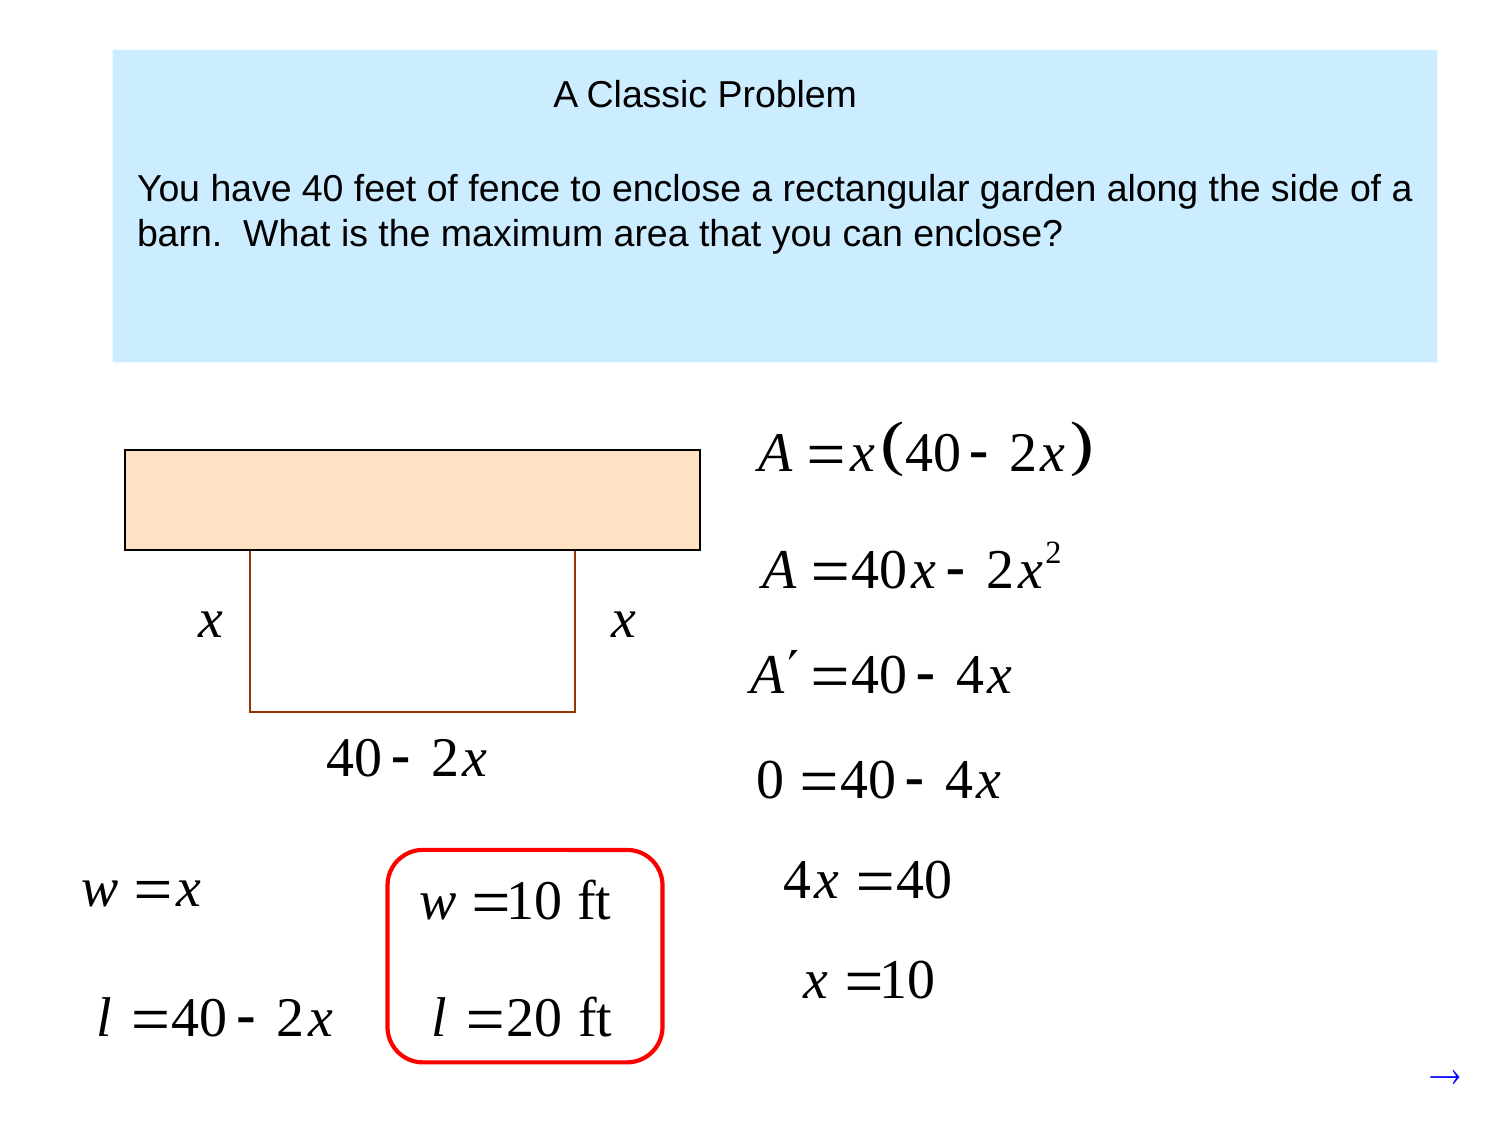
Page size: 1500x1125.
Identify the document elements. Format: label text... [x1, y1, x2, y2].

text_box [249, 550, 575, 713]
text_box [737, 641, 1022, 708]
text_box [317, 724, 501, 791]
text_box You have 40 feet of fence to enclose a rectangular garden along the side of a barn. What is the maximum area that you can enclose? [122, 156, 1438, 262]
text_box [410, 867, 625, 934]
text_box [599, 599, 647, 652]
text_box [1424, 1062, 1474, 1098]
text_box [112, 49, 1438, 363]
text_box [745, 410, 1101, 505]
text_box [749, 527, 1072, 604]
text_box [774, 846, 962, 913]
text_box A Classic Problem [538, 62, 873, 123]
text_box [387, 849, 663, 1063]
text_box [187, 599, 235, 652]
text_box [792, 946, 947, 1013]
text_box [72, 869, 213, 922]
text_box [748, 746, 1011, 813]
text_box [424, 984, 626, 1051]
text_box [89, 984, 342, 1051]
text_box [125, 450, 700, 550]
